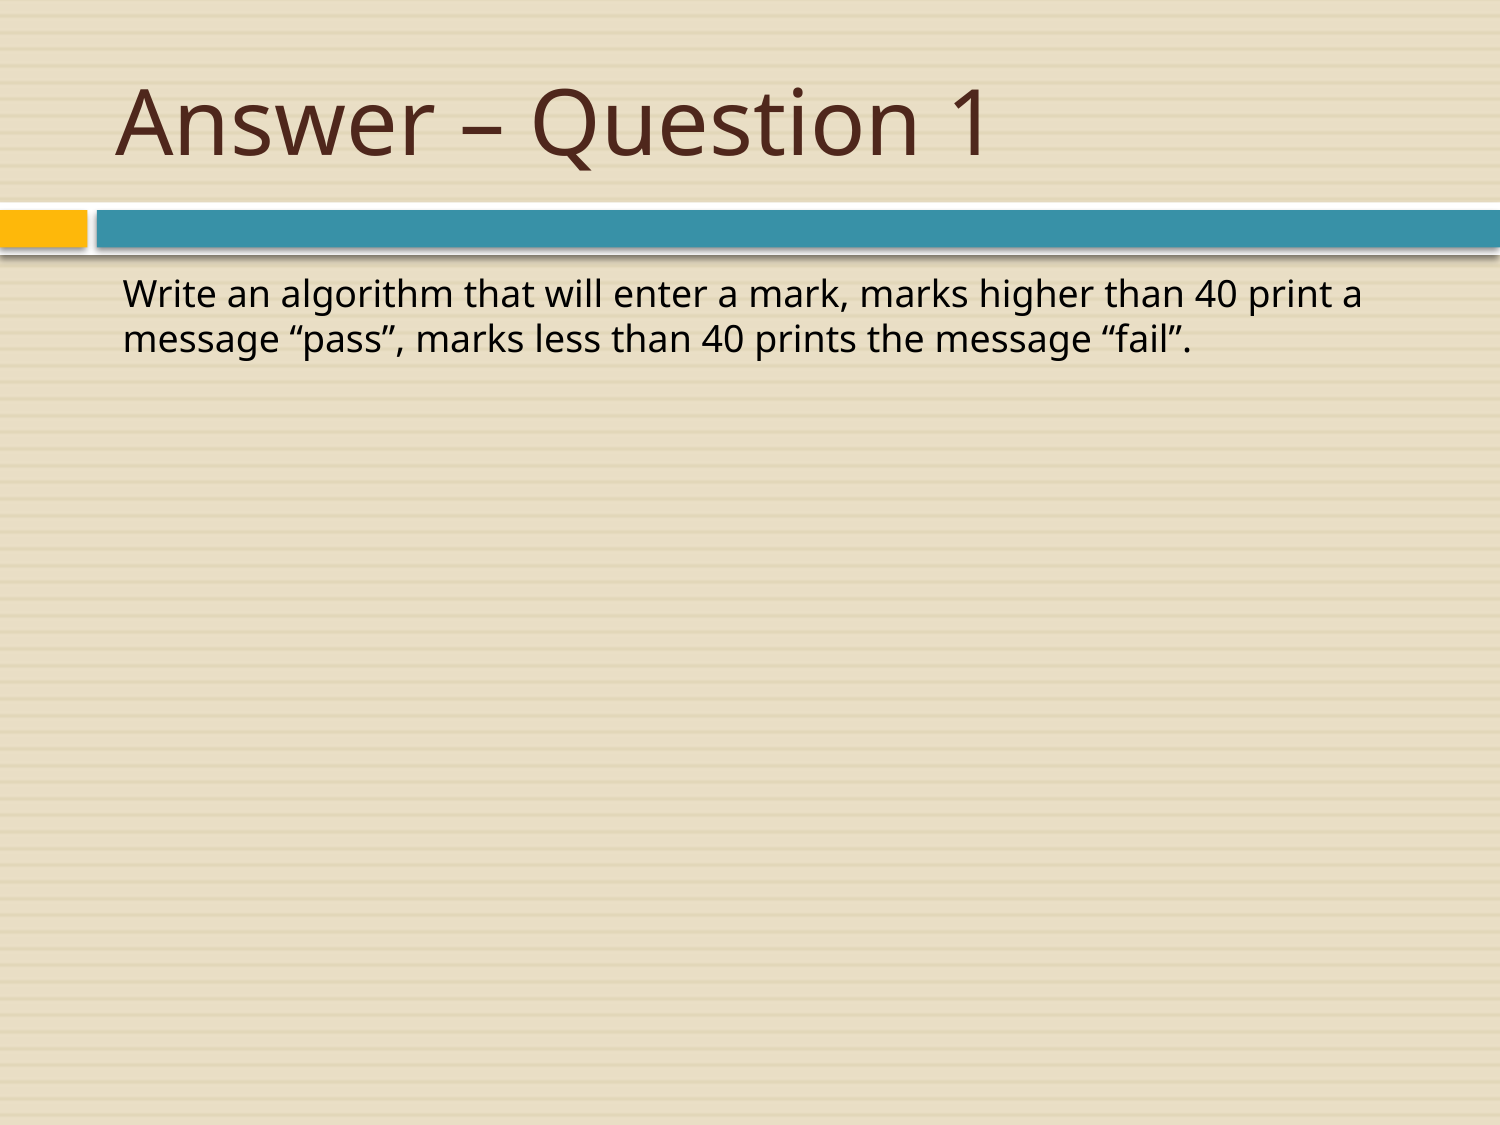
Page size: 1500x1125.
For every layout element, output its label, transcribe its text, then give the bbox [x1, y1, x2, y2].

title Answer – Question 1 [100, 37, 1438, 200]
list Write an algorithm that will enter a mark, marks higher than 40 print a message “pass”, marks less than 40 prints the message “fail”. [100, 262, 1438, 1000]
